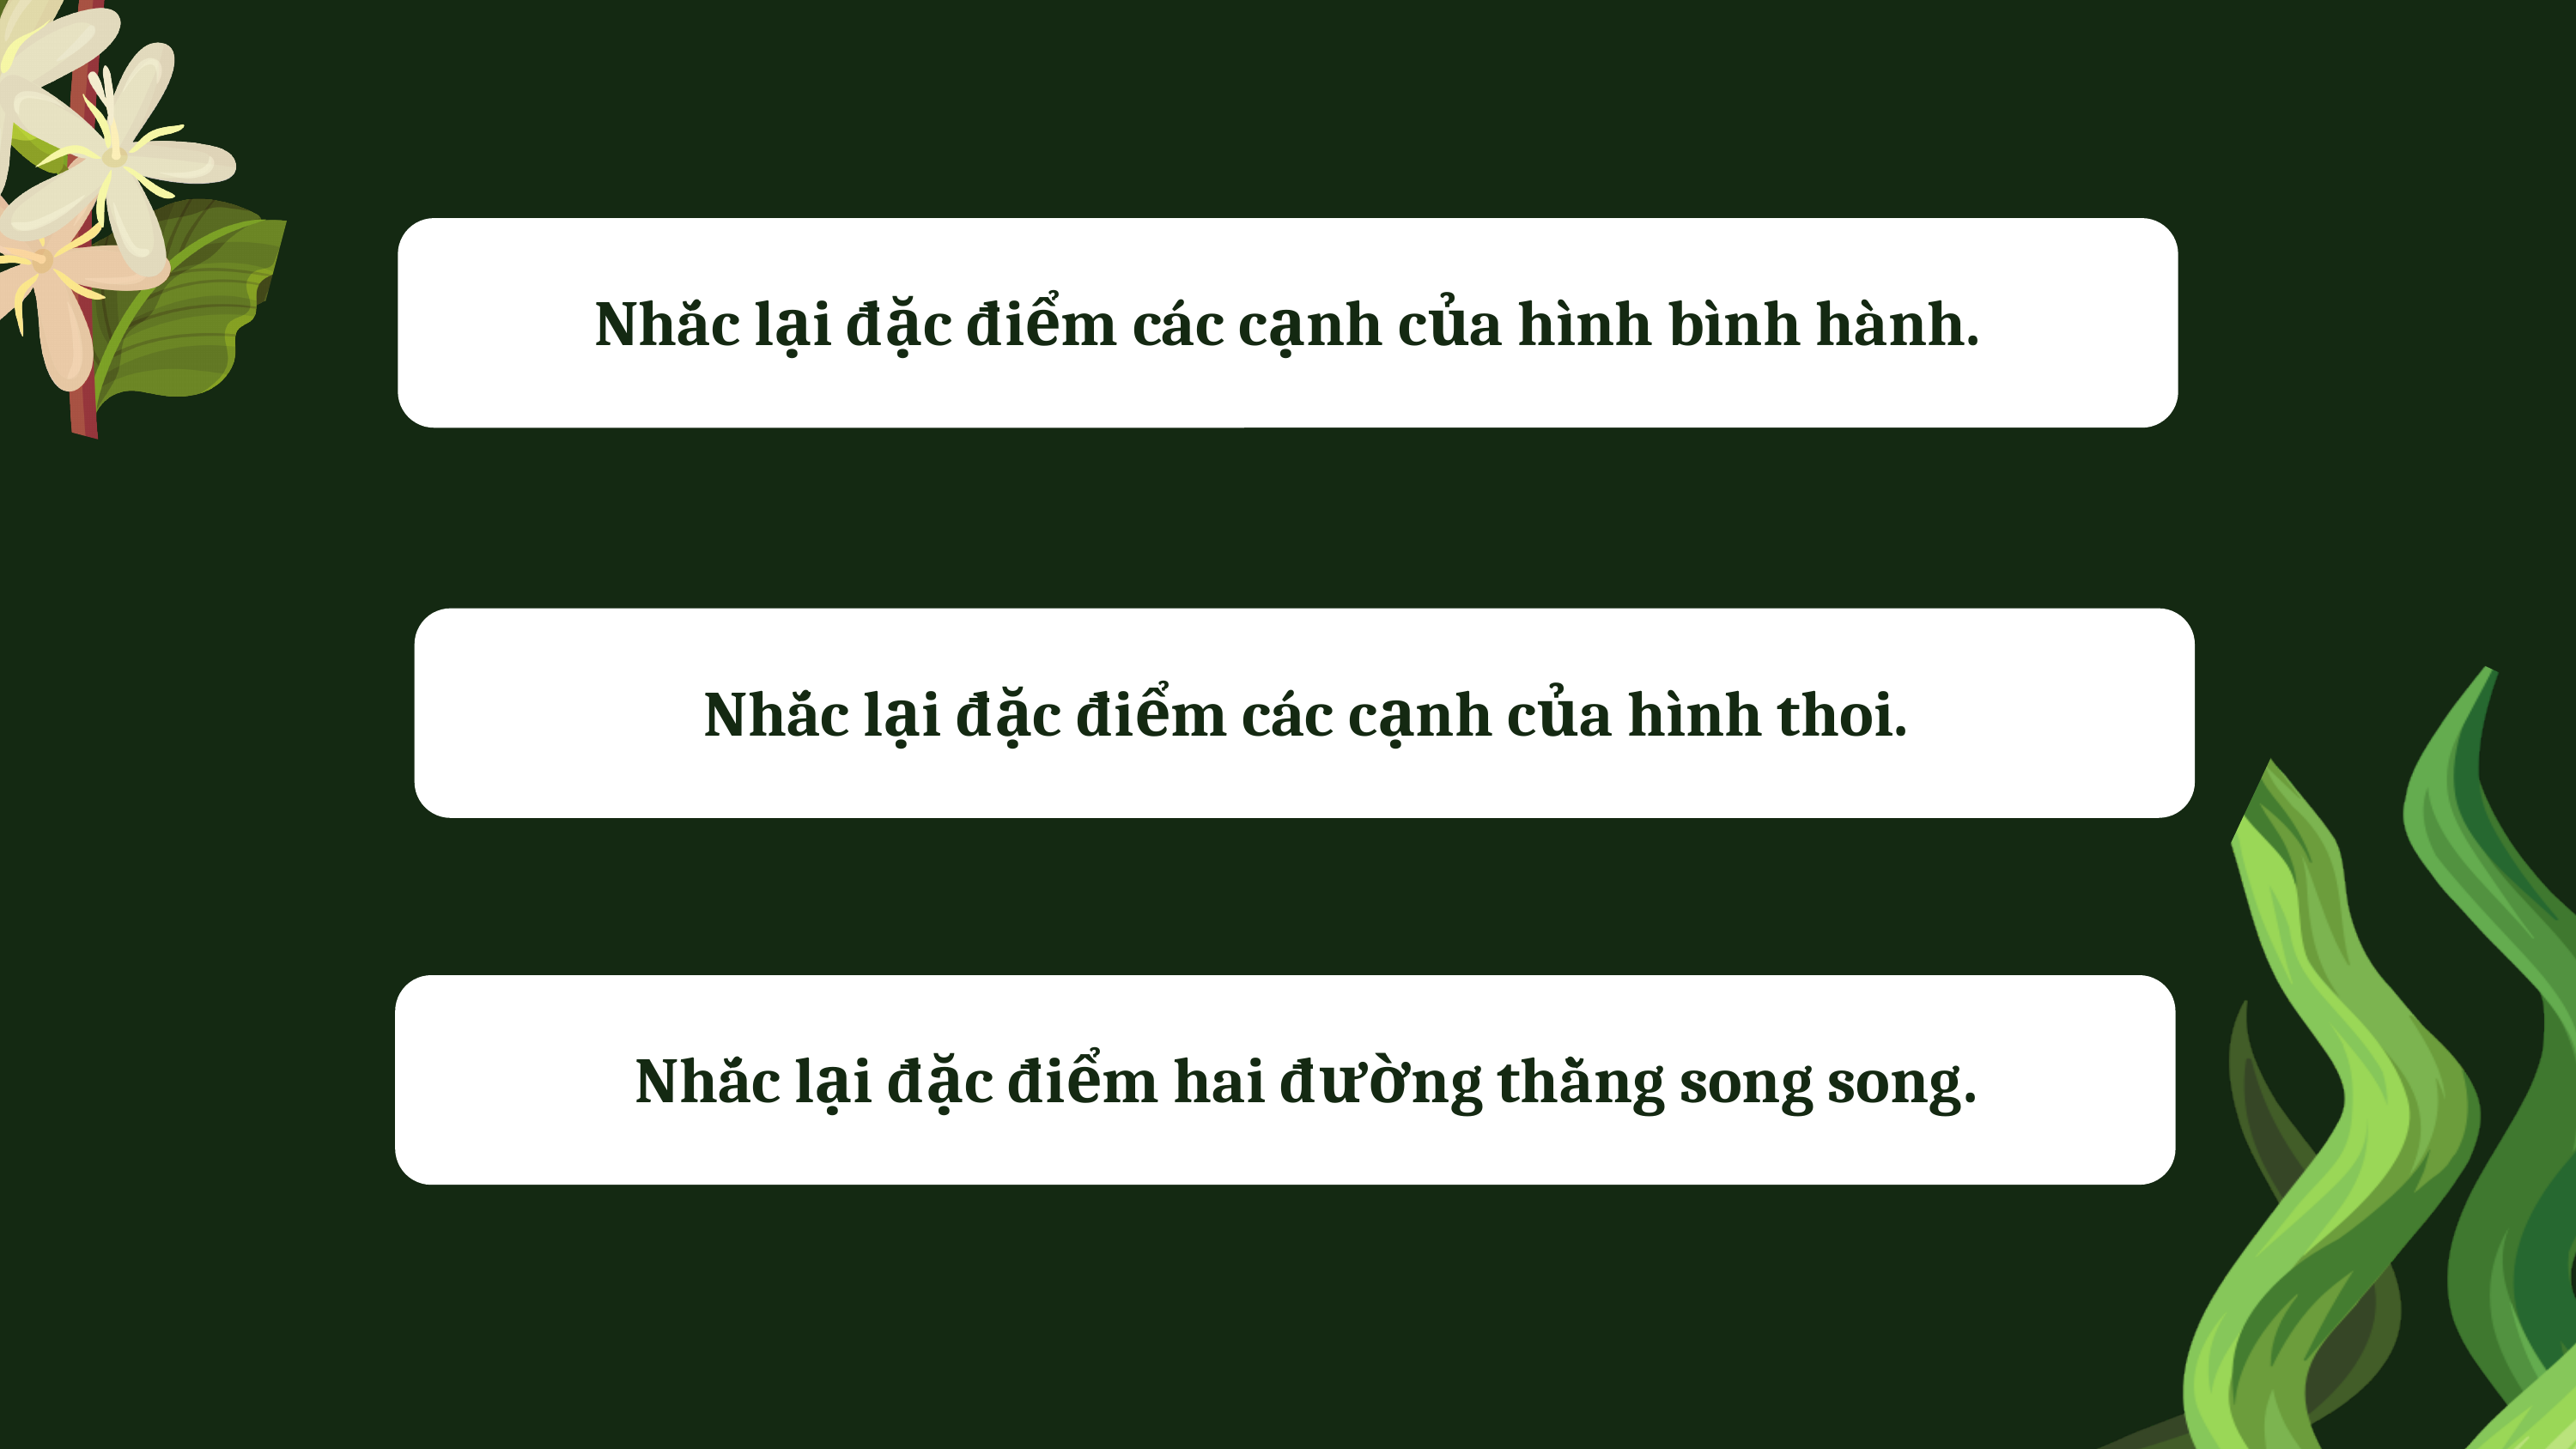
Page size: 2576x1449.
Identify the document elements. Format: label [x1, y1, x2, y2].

text_box [397, 976, 2174, 1184]
text_box [1947, 600, 2576, 1449]
text_box [416, 609, 2194, 816]
text_box [0, 0, 345, 472]
text_box [399, 219, 2177, 427]
